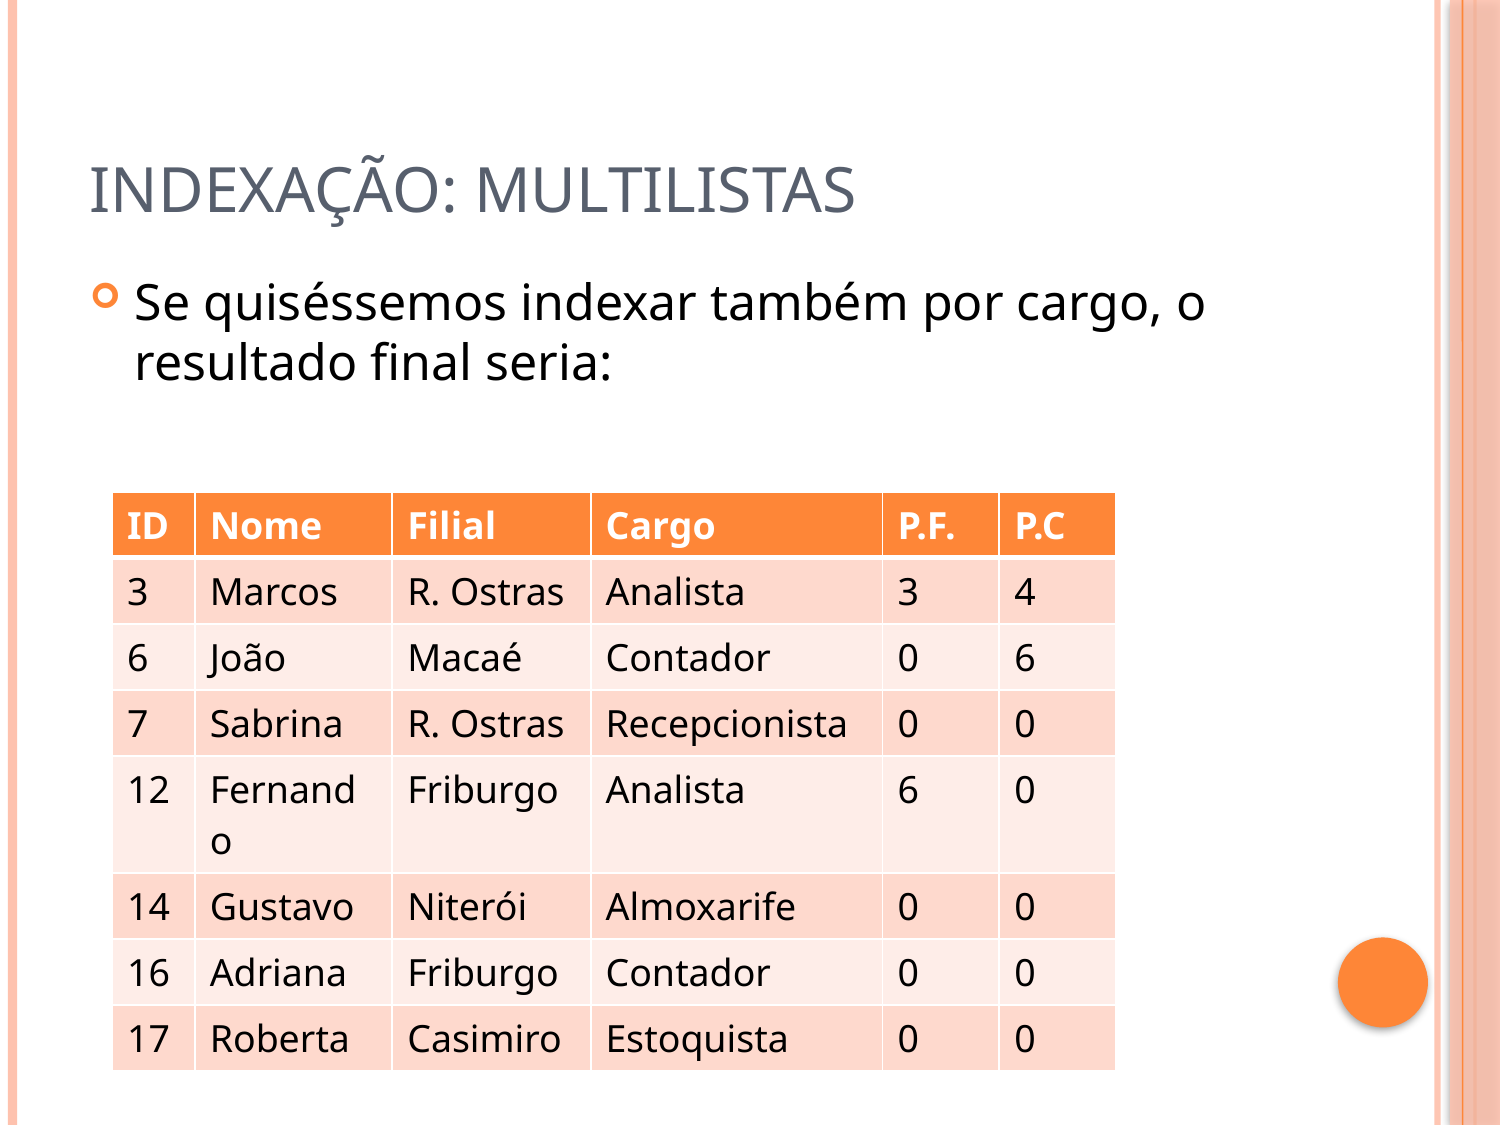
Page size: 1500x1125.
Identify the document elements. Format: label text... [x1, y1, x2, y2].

table_cell Contador [592, 940, 882, 1004]
table_cell Casimiro [393, 1006, 590, 1070]
table_cell Niterói [393, 874, 590, 938]
table_cell 3 [113, 560, 194, 623]
table_cell Recepcionista [592, 691, 882, 755]
table_cell 6 [1000, 625, 1115, 689]
table_cell 0 [1000, 691, 1115, 755]
table_cell R. Ostras [393, 691, 590, 755]
table_cell 0 [883, 625, 998, 689]
table_cell Sabrina [196, 691, 391, 755]
table_cell 6 [113, 625, 194, 689]
table_cell Analista [592, 757, 882, 872]
table_cell 3 [883, 560, 998, 623]
table_cell 0 [883, 874, 998, 938]
table_cell 7 [113, 691, 194, 755]
table_cell Gustavo [196, 874, 391, 938]
table_cell Friburgo [393, 940, 590, 1004]
table_cell 0 [1000, 757, 1115, 872]
table_header Nome [196, 493, 391, 555]
table_cell 17 [113, 1006, 194, 1070]
table_cell Analista [592, 560, 882, 623]
table_header P.C [1000, 493, 1115, 555]
table_header Filial [393, 493, 590, 555]
title Indexação: Multilistas [75, 45, 1300, 233]
table_cell Fernando [196, 757, 391, 872]
table_cell 12 [113, 757, 194, 872]
table_cell Friburgo [393, 757, 590, 872]
table_cell 0 [883, 940, 998, 1004]
table_cell Estoquista [592, 1006, 882, 1070]
table_cell 6 [883, 757, 998, 872]
table_cell 16 [113, 940, 194, 1004]
table_cell 0 [883, 691, 998, 755]
table_header Cargo [592, 493, 882, 555]
table_cell 4 [1000, 560, 1115, 623]
table_cell 0 [1000, 1006, 1115, 1070]
table_header ID [113, 493, 194, 555]
table_cell Adriana [196, 940, 391, 1004]
table_header P.F. [883, 493, 998, 555]
table_cell 0 [1000, 940, 1115, 1004]
table_cell Roberta [196, 1006, 391, 1070]
table_cell Marcos [196, 560, 391, 623]
table_cell R. Ostras [393, 560, 590, 623]
table_cell 14 [113, 874, 194, 938]
table_cell Contador [592, 625, 882, 689]
table_cell Macaé [393, 625, 590, 689]
table_cell João [196, 625, 391, 689]
table_cell 0 [883, 1006, 998, 1070]
table_cell Almoxarife [592, 874, 882, 938]
list Se quiséssemos indexar também por cargo, o resultado final seria: [75, 262, 1300, 433]
table_cell 0 [1000, 874, 1115, 938]
